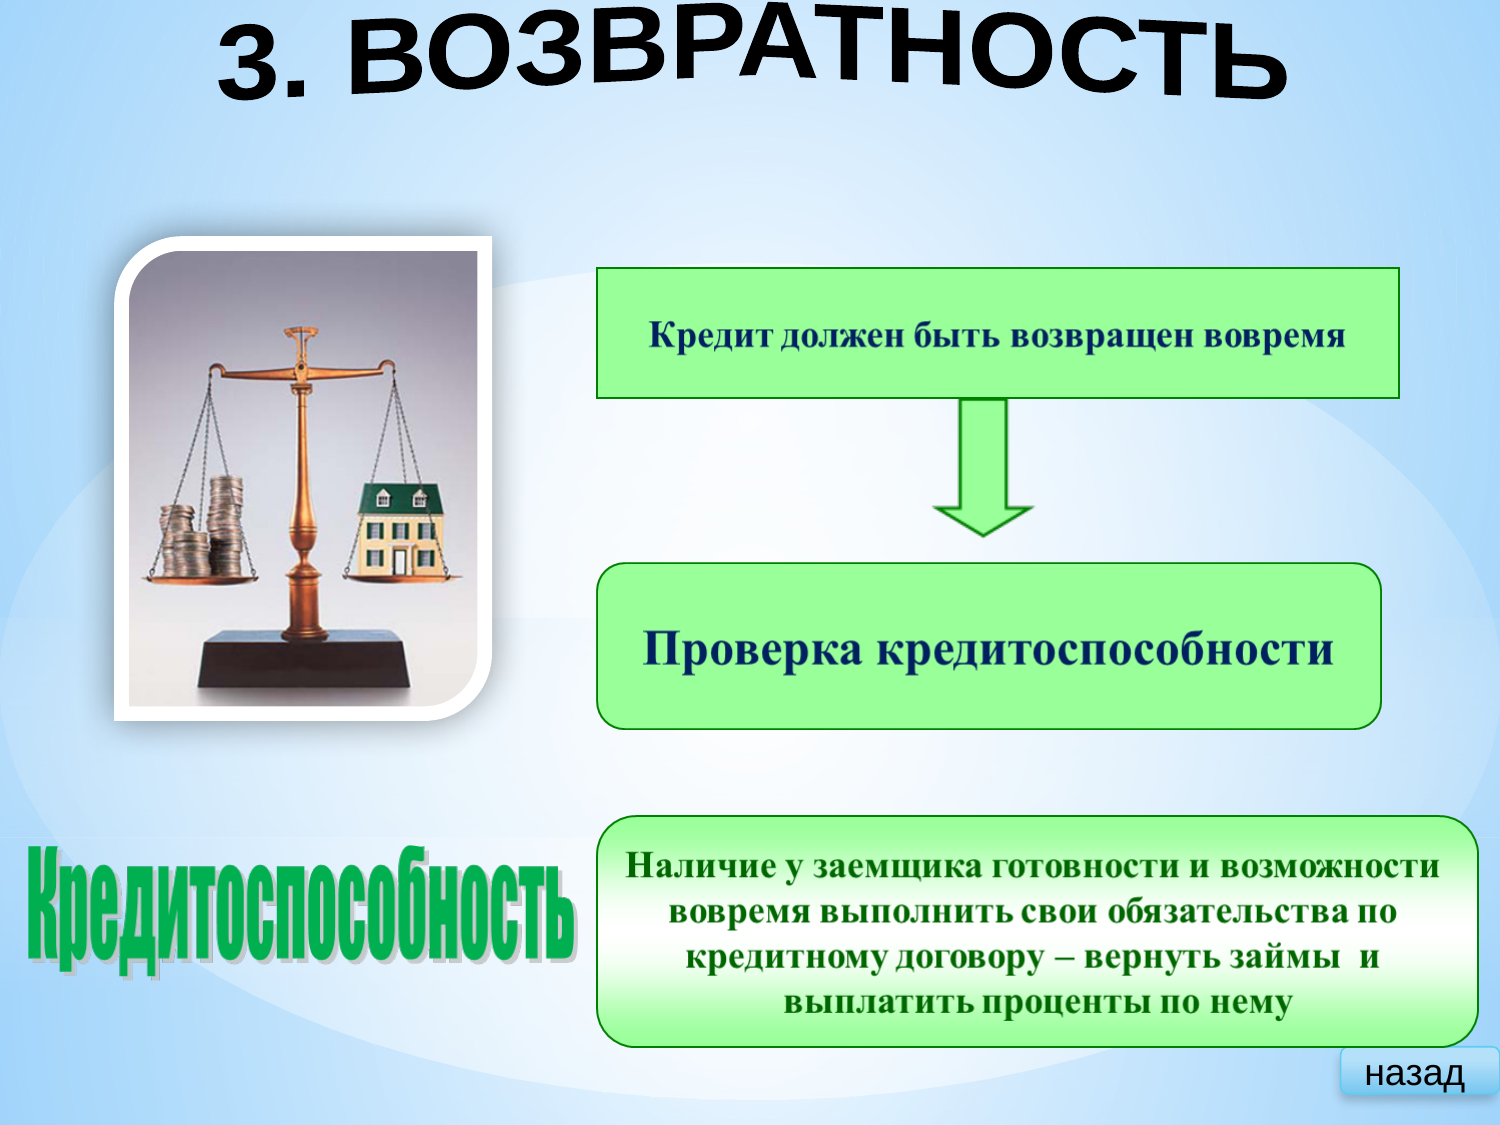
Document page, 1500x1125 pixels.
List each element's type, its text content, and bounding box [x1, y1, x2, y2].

text_box назад [1339, 1045, 1500, 1095]
picture [596, 266, 1400, 539]
picture [596, 562, 1382, 730]
picture [596, 814, 1479, 1048]
picture [121, 243, 485, 714]
picture [28, 845, 578, 982]
